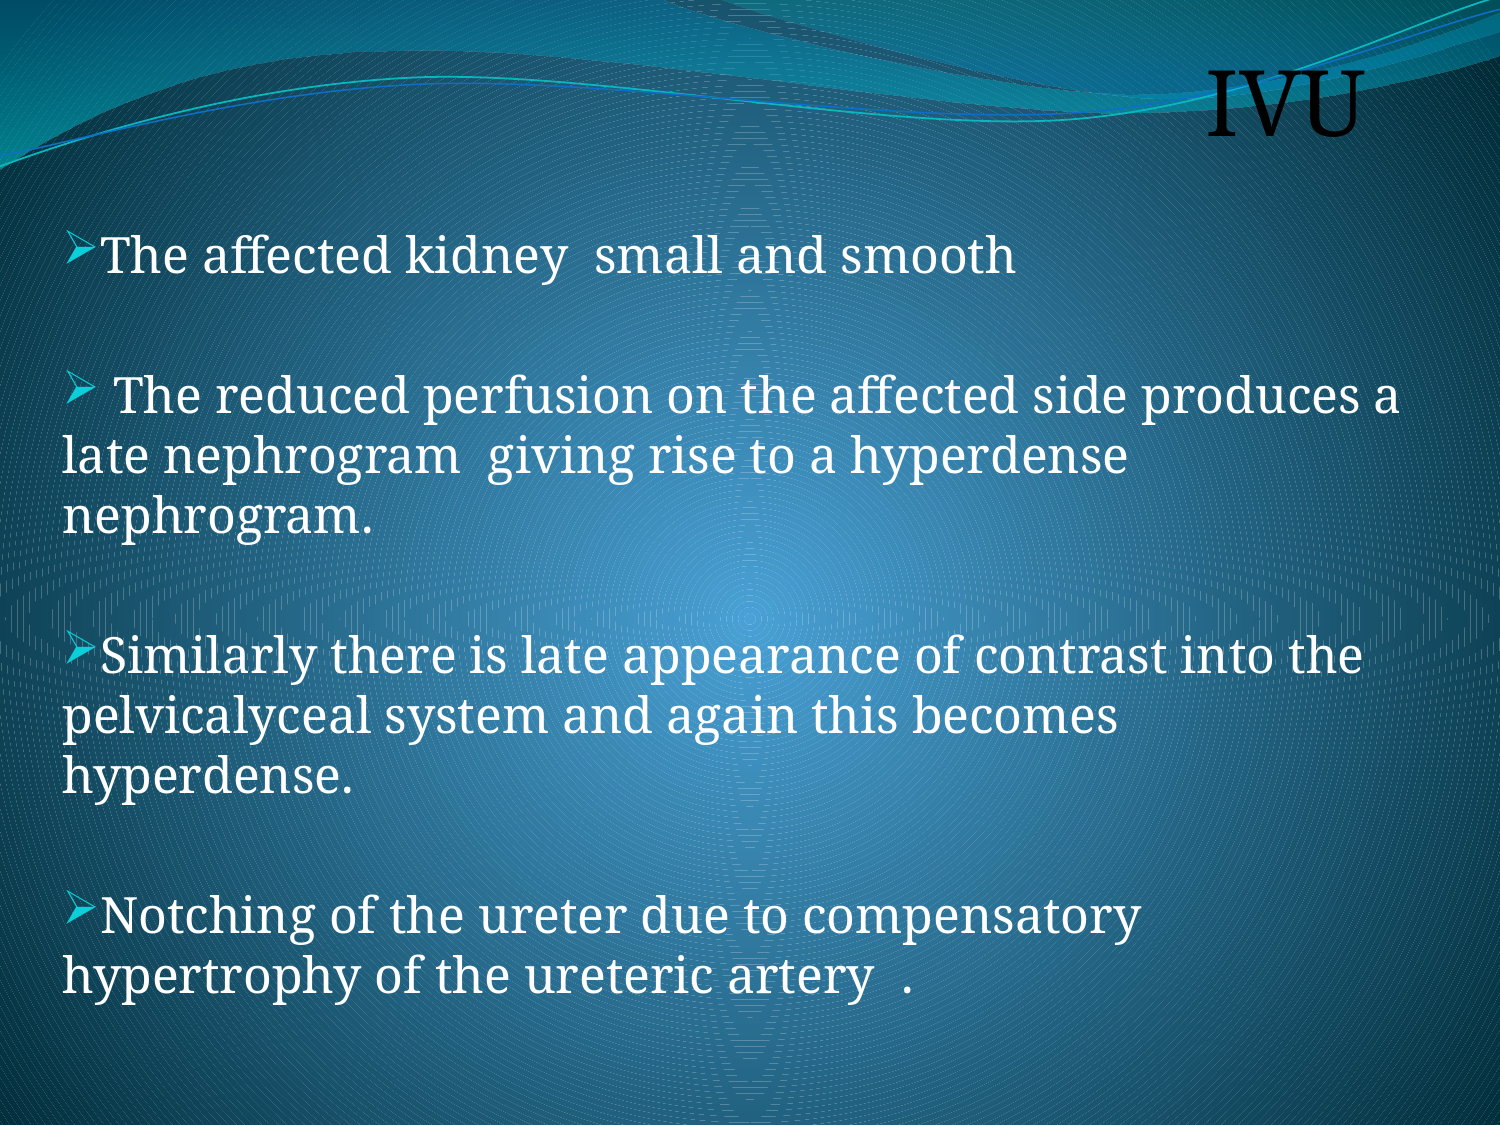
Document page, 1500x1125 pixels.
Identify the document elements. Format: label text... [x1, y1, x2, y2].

subtitle IVU The affected kidney small and smooth The reduced perfusion on the affected side produces a late nephrogram giving rise to a hyperdense nephrogram. Similarly there is late appearance of contrast into the pelvicalyceal system and again this becomes hyperdense. Notching of the ureter due to compensatory hypertrophy of the ureteric artery . [62, 37, 1425, 1050]
